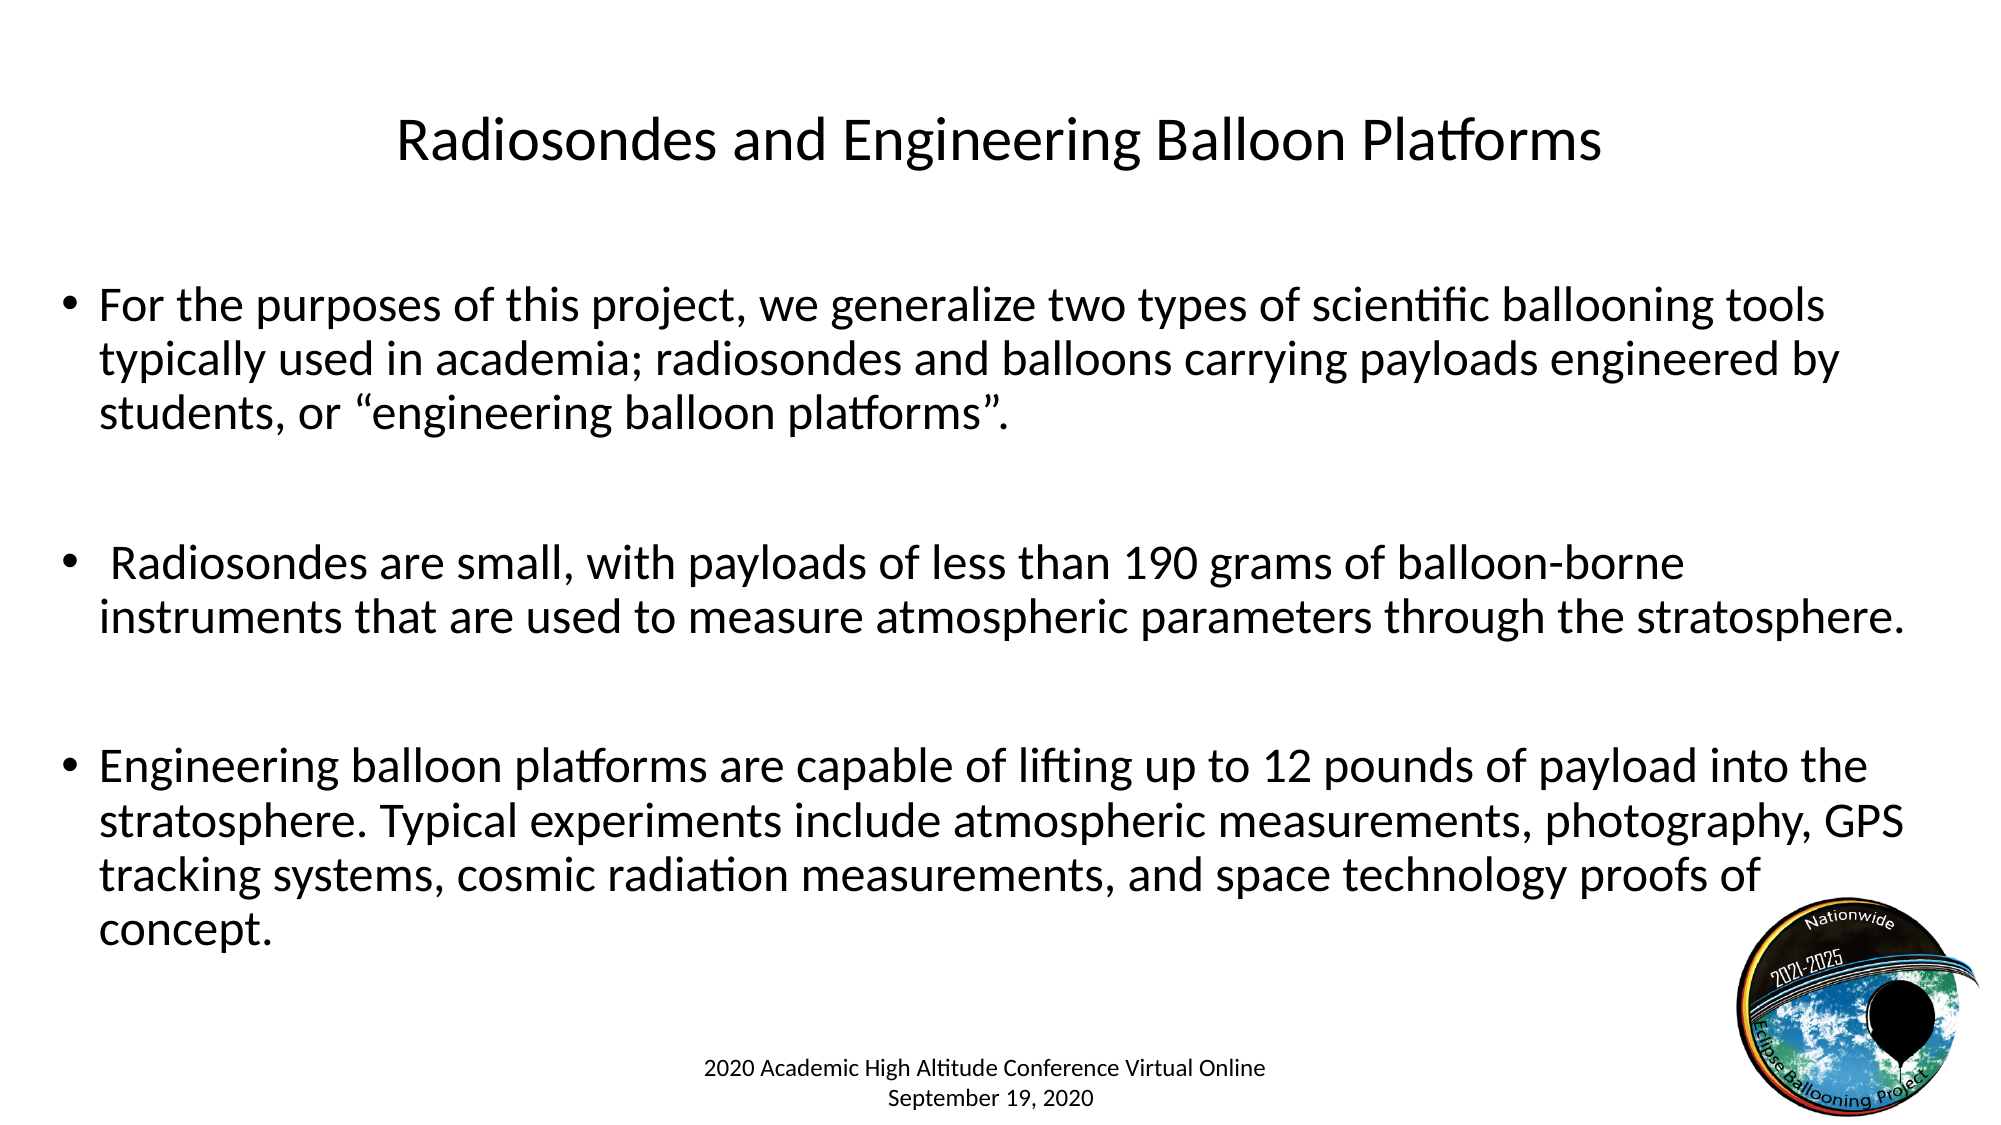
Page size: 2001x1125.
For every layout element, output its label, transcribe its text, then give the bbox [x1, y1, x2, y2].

list Radiosondes and Engineering Balloon Platforms For the purposes of this project, we generalize two types of scientific ballooning tools typically used in academia; radiosondes and balloons carrying payloads engineered by students, or “engineering balloon platforms”. Radiosondes are small, with payloads of less than 190 grams of balloon-borne instruments that are used to measure atmospheric parameters through the stratosphere. Engineering balloon platforms are capable of lifting up to 12 pounds of payload into the stratosphere. Typical experiments include atmospheric measurements, photography, GPS tracking systems, cosmic radiation measurements, and space technology proofs of concept. [46, 8, 1955, 974]
footer 2020 Academic High Altitude Conference Virtual Online September 19, 2020 [650, 1048, 1326, 1125]
text_box [664, 852, 1340, 955]
picture [1729, 897, 1987, 1117]
